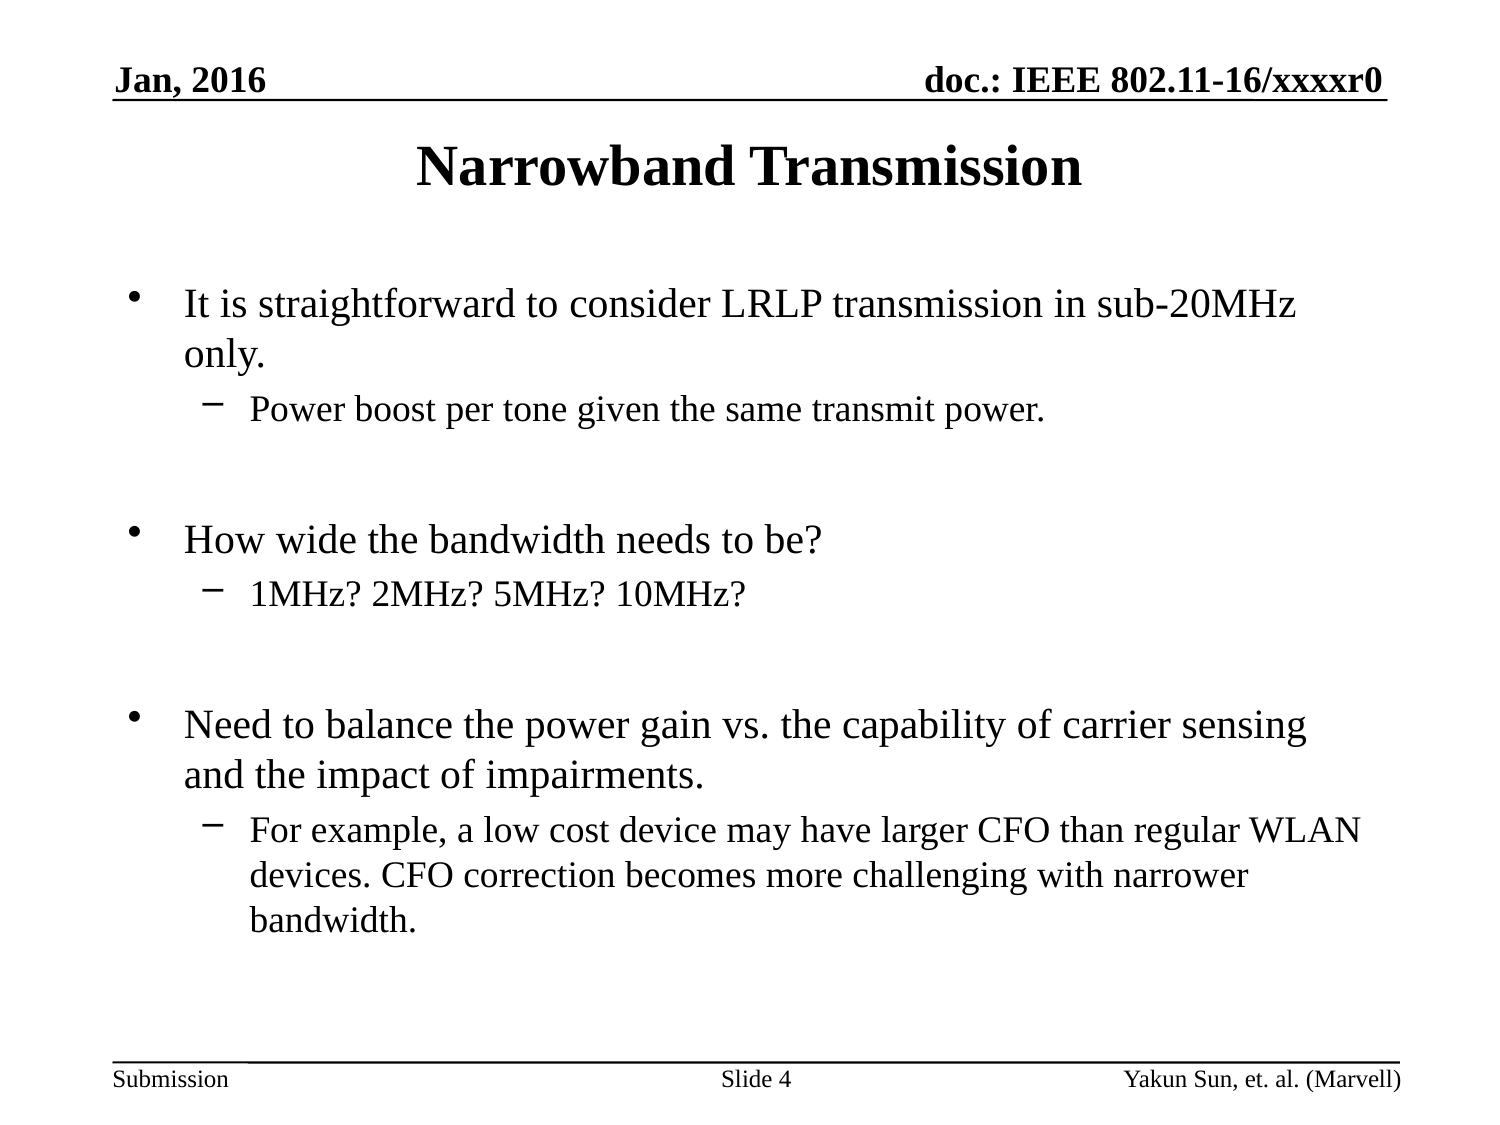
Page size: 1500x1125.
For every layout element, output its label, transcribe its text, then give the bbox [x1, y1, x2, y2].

footer Yakun Sun, et. al. (Marvell) [1057, 1061, 1402, 1093]
title Narrowband Transmission [112, 112, 1388, 213]
list It is straightforward to consider LRLP transmission in sub-20MHz only. Power boost per tone given the same transmit power. How wide the bandwidth needs to be? 1MHz? 2MHz? 5MHz? 10MHz? Need to balance the power gain vs. the capability of carrier sensing and the impact of impairments. For example, a low cost device may have larger CFO than regular WLAN devices. CFO correction becomes more challenging with narrower bandwidth. [112, 268, 1388, 1007]
slide_number Slide 4 [712, 1061, 800, 1093]
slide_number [114, 54, 281, 101]
